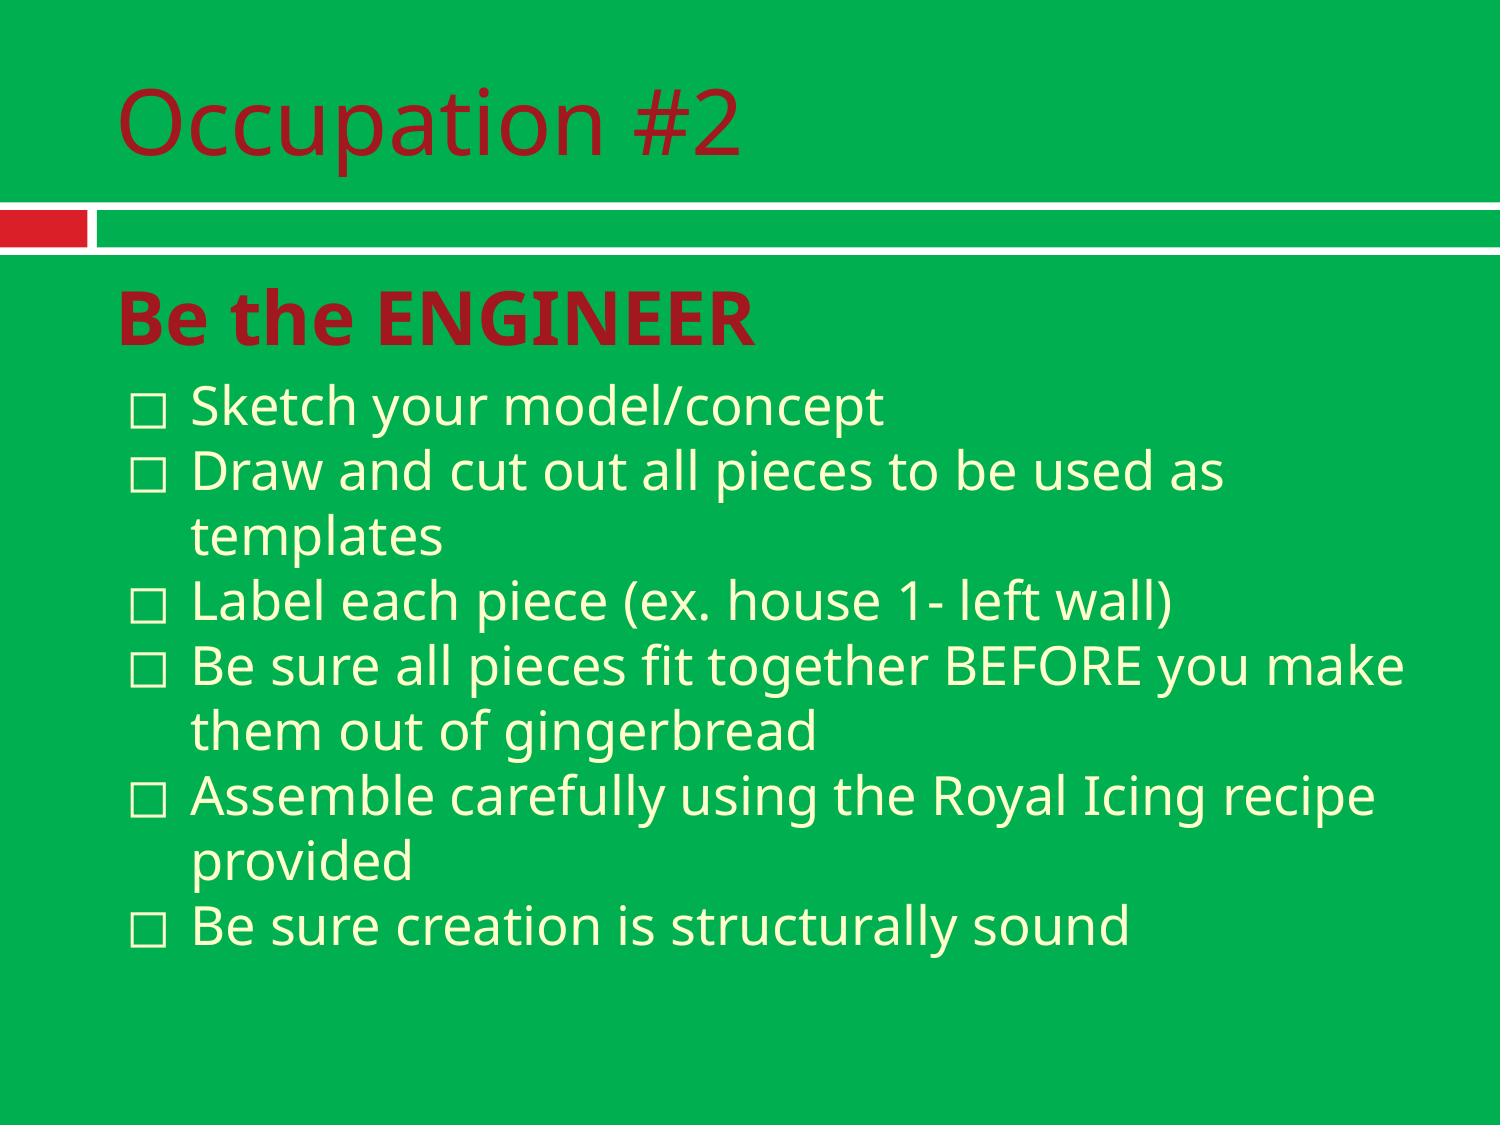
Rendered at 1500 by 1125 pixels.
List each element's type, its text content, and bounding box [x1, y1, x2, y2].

title Occupation #2 [100, 37, 1438, 200]
list Be the ENGINEER Sketch your model/concept Draw and cut out all pieces to be used as templates Label each piece (ex. house 1- left wall) Be sure all pieces fit together BEFORE you make them out of gingerbread Assemble carefully using the Royal Icing recipe provided Be sure creation is structurally sound [100, 262, 1438, 1000]
